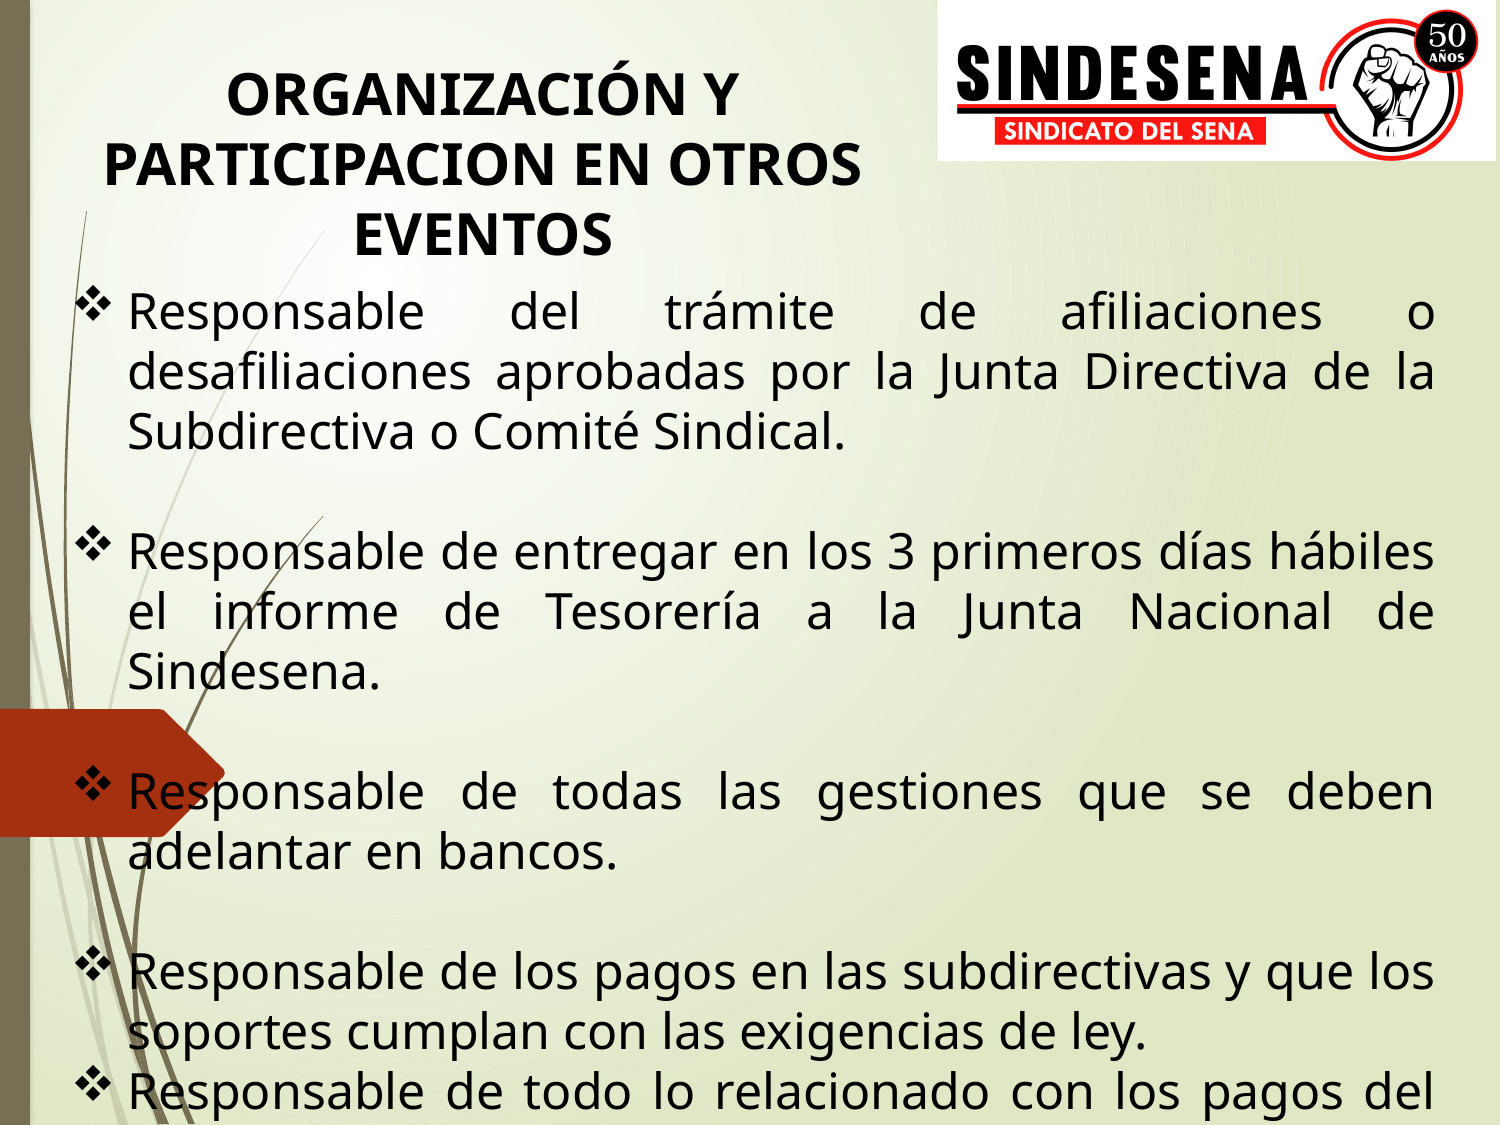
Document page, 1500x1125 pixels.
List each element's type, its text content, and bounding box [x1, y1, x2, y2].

text_box Responsable del trámite de afiliaciones o desafiliaciones aprobadas por la Junta Directiva de la Subdirectiva o Comité Sindical. Responsable de entregar en los 3 primeros días hábiles el informe de Tesorería a la Junta Nacional de Sindesena. Responsable de todas las gestiones que se deben adelantar en bancos. Responsable de los pagos en las subdirectivas y que los soportes cumplan con las exigencias de ley. Responsable de todo lo relacionado con los pagos del personal a cargo. [55, 271, 1452, 1125]
text_box [907, 160, 1470, 1003]
text_box ORGANIZACIÓN Y PARTICIPACION EN OTROS EVENTOS [58, 49, 907, 275]
picture [937, 0, 1500, 161]
